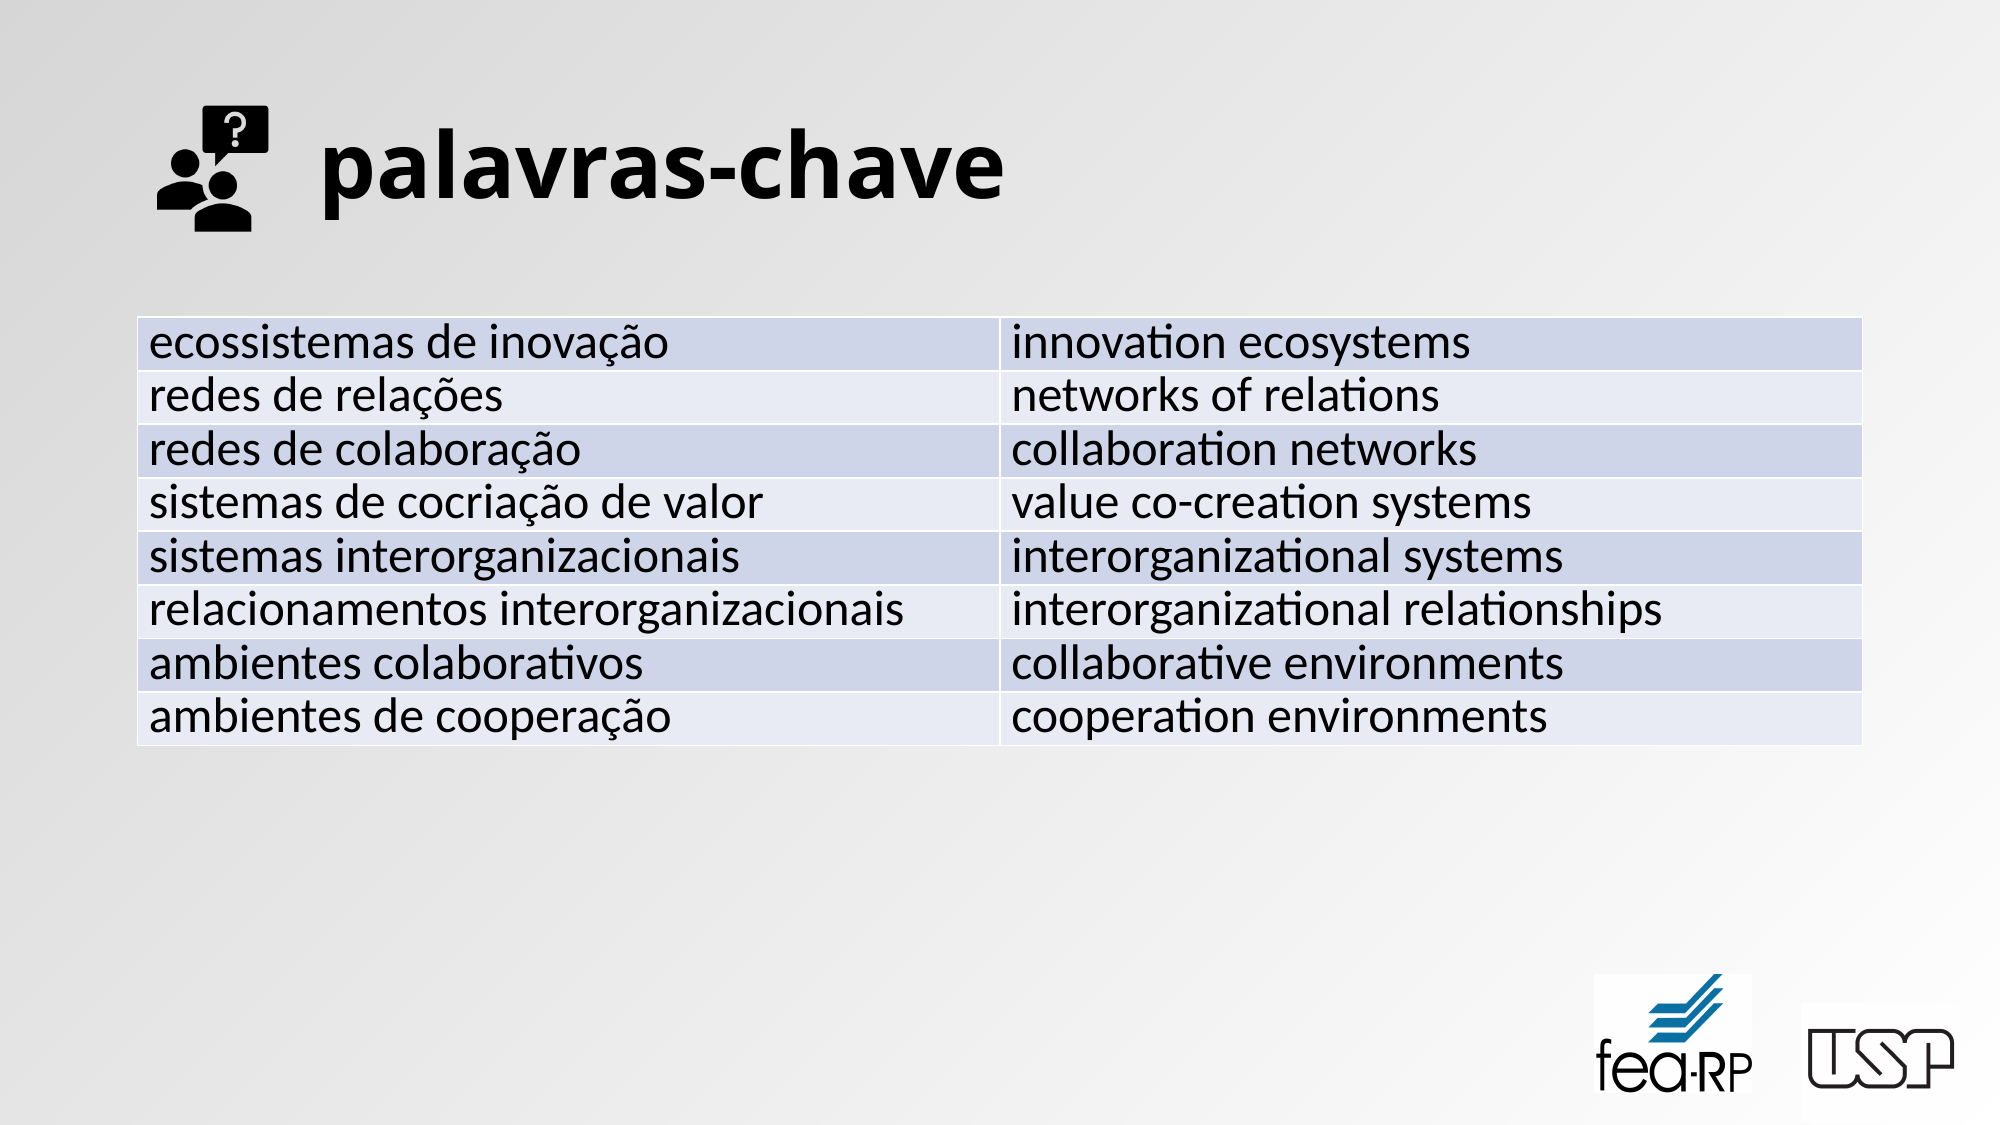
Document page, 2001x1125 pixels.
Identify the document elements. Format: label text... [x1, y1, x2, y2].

table_cell redes de colaboração [138, 425, 999, 477]
picture [1594, 974, 1752, 1093]
table_cell value co-creation systems [1001, 479, 1862, 530]
table_cell ambientes colaborativos [138, 639, 999, 691]
table_cell interorganizational relationships [1001, 586, 1862, 638]
table_header innovation ecosystems [1001, 318, 1862, 370]
table_cell relacionamentos interorganizacionais [138, 586, 999, 638]
table_cell networks of relations [1001, 372, 1862, 423]
table_cell cooperation environments [1001, 693, 1862, 745]
table_cell collaborative environments [1001, 639, 1862, 691]
picture [137, 93, 288, 244]
table_cell interorganizational systems [1001, 532, 1862, 584]
table_cell collaboration networks [1001, 425, 1862, 477]
table_cell redes de relações [138, 372, 999, 423]
table_cell ambientes de cooperação [138, 693, 999, 745]
table_cell sistemas interorganizacionais [138, 532, 999, 584]
title palavras-chave [137, 59, 1863, 278]
table_header ecossistemas de inovação [138, 318, 999, 370]
table_cell sistemas de cocriação de valor [138, 479, 999, 530]
picture [1801, 1003, 1959, 1122]
